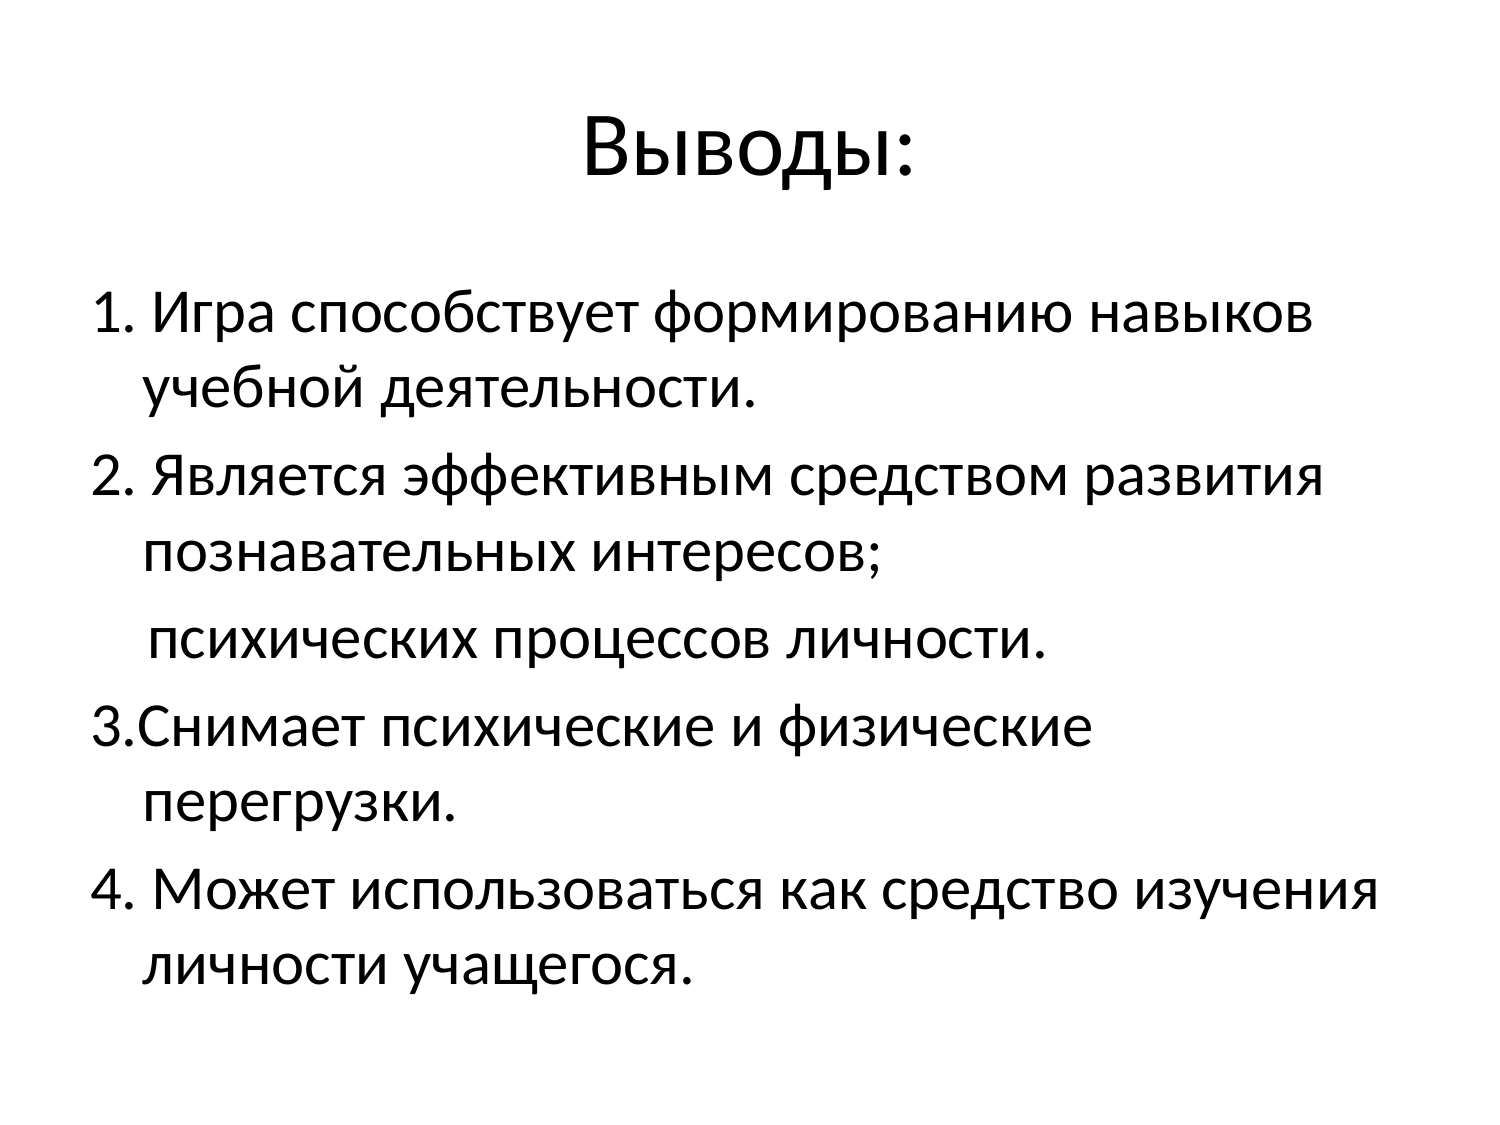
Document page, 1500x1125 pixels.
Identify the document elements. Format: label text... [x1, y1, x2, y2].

title Выводы: [75, 45, 1425, 233]
list 1. Игра способствует формированию навыков учебной деятельности. 2. Является эффективным средством развития познавательных интересов; психических процессов личности. 3.Снимает психические и физические перегрузки. 4. Может использоваться как средство изучения личности учащегося. [75, 262, 1425, 1005]
